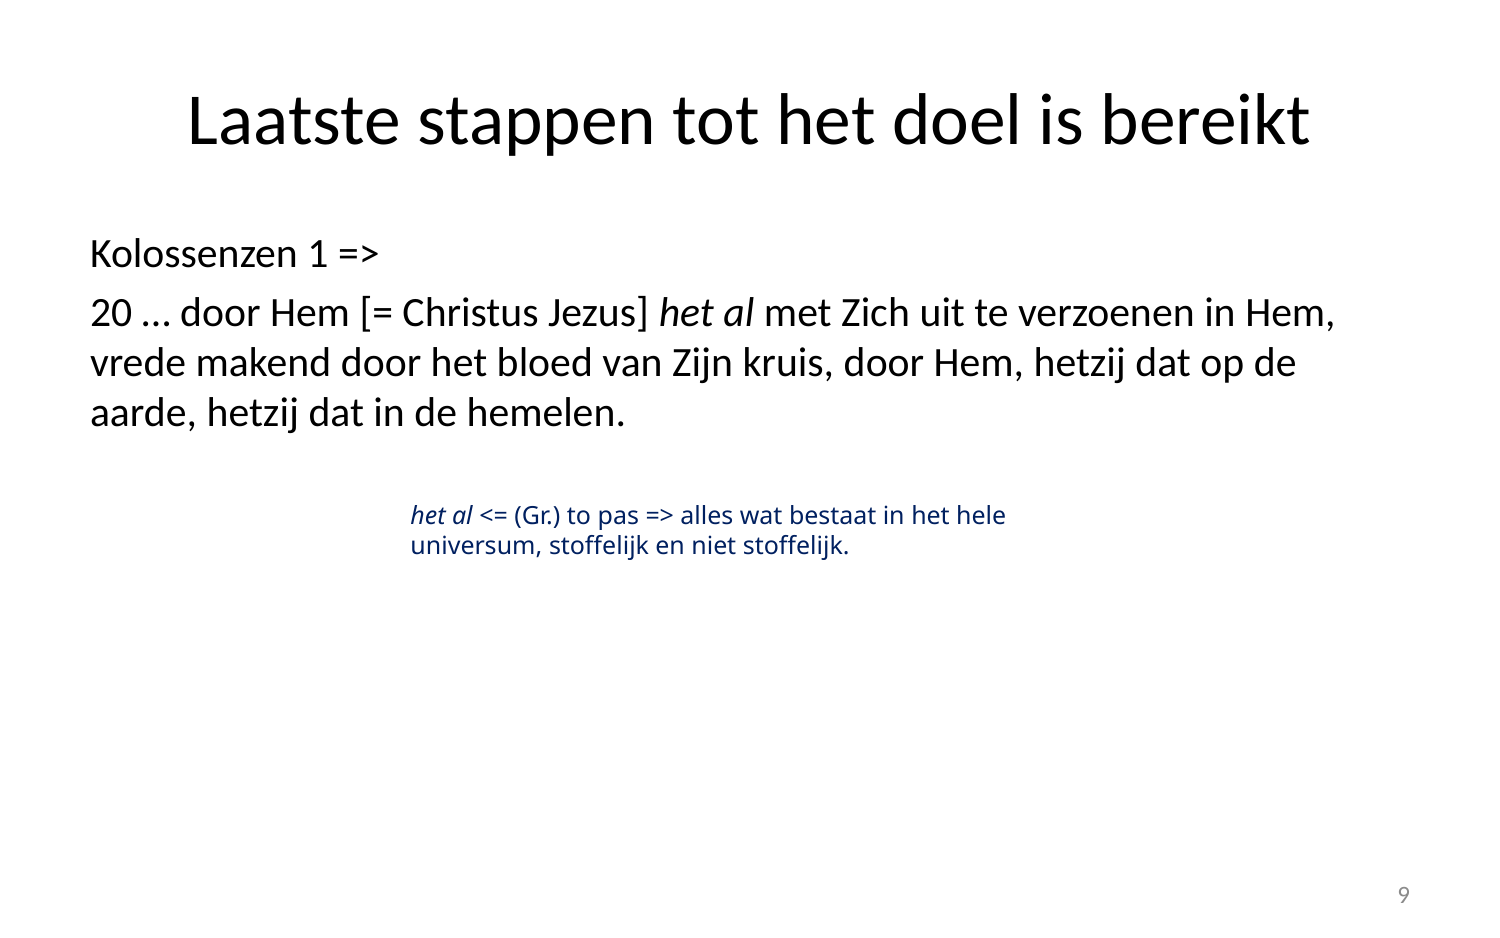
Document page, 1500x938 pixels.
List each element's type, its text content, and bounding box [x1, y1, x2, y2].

slide_number 9 [1074, 868, 1425, 919]
list Kolossenzen 1 => 20 … door Hem [= Christus Jezus] het al met Zich uit te verzoenen in Hem, vrede makend door het bloed van Zijn kruis, door Hem, hetzij dat op de aarde, hetzij dat in de hemelen. [75, 218, 1425, 838]
title Laatste stappen tot het doel is bereikt [75, 37, 1425, 194]
text_box het al <= (Gr.) to pas => alles wat bestaat in het hele universum, stoffelijk en niet stoffelijk. [395, 492, 1046, 567]
